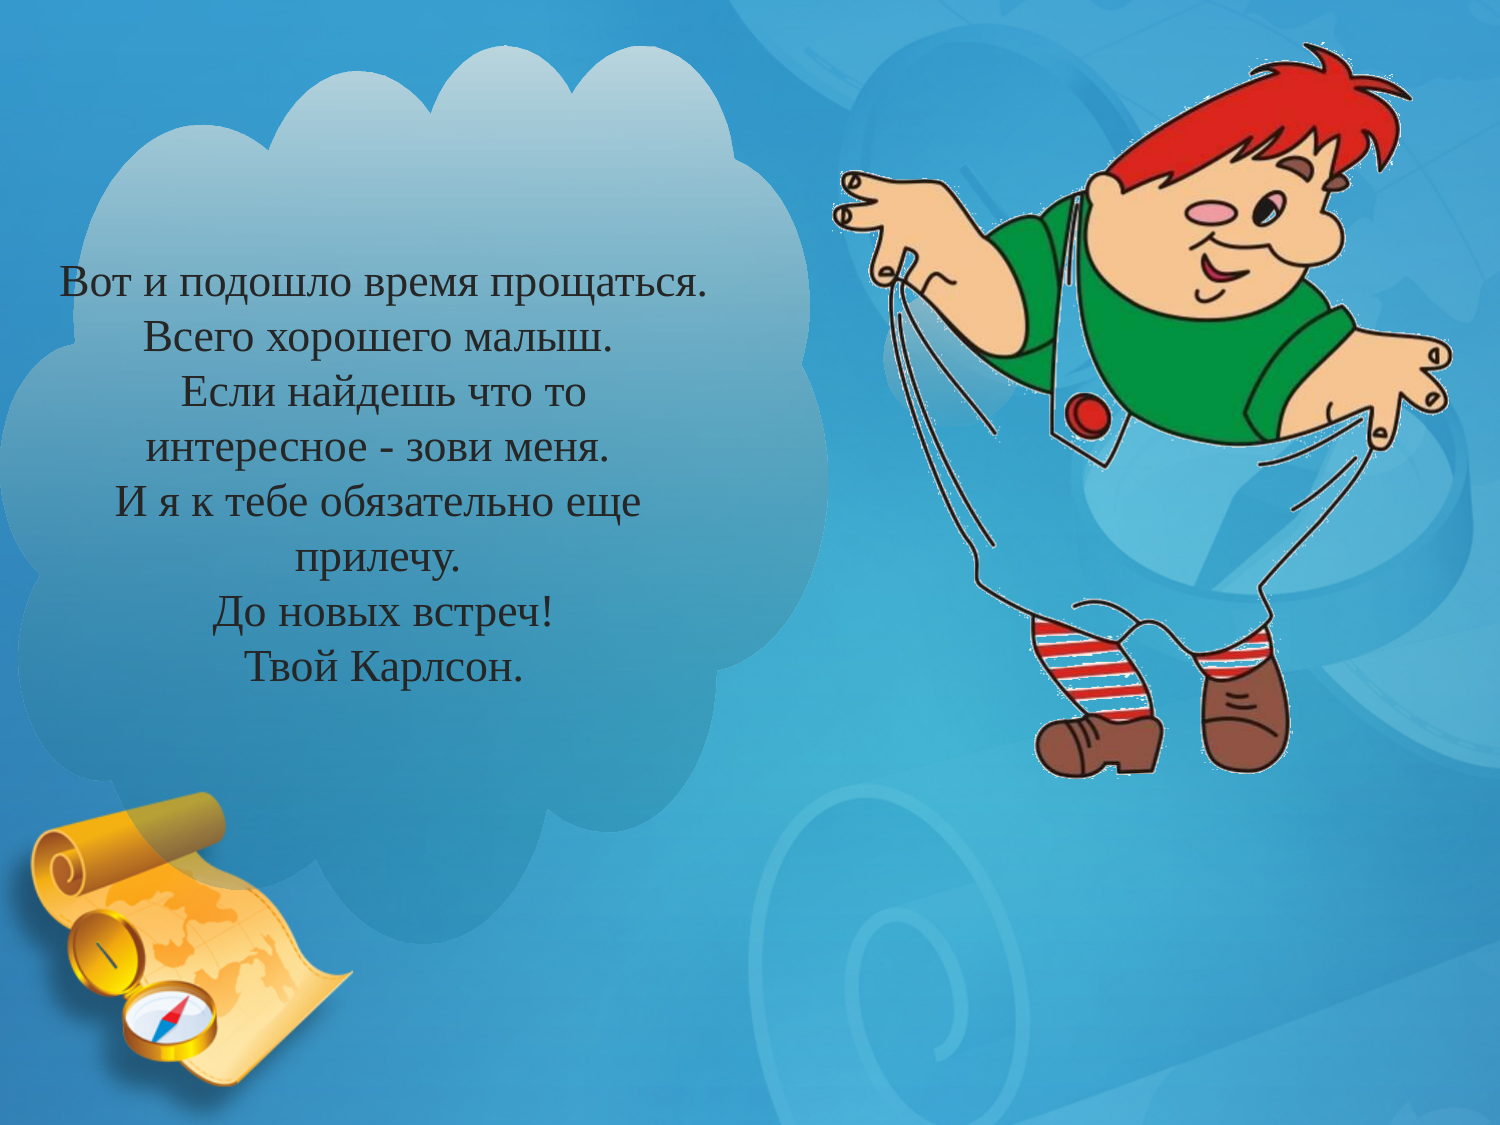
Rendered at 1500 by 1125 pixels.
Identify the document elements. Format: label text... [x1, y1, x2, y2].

picture [0, 0, 1500, 1125]
text_box Вот и подошло время прощаться. Всего хорошего малыш. Если найдешь что то интересное - зови меня. И я к тебе обязательно еще прилечу. До новых встреч! Твой Карлсон. [0, 45, 827, 944]
